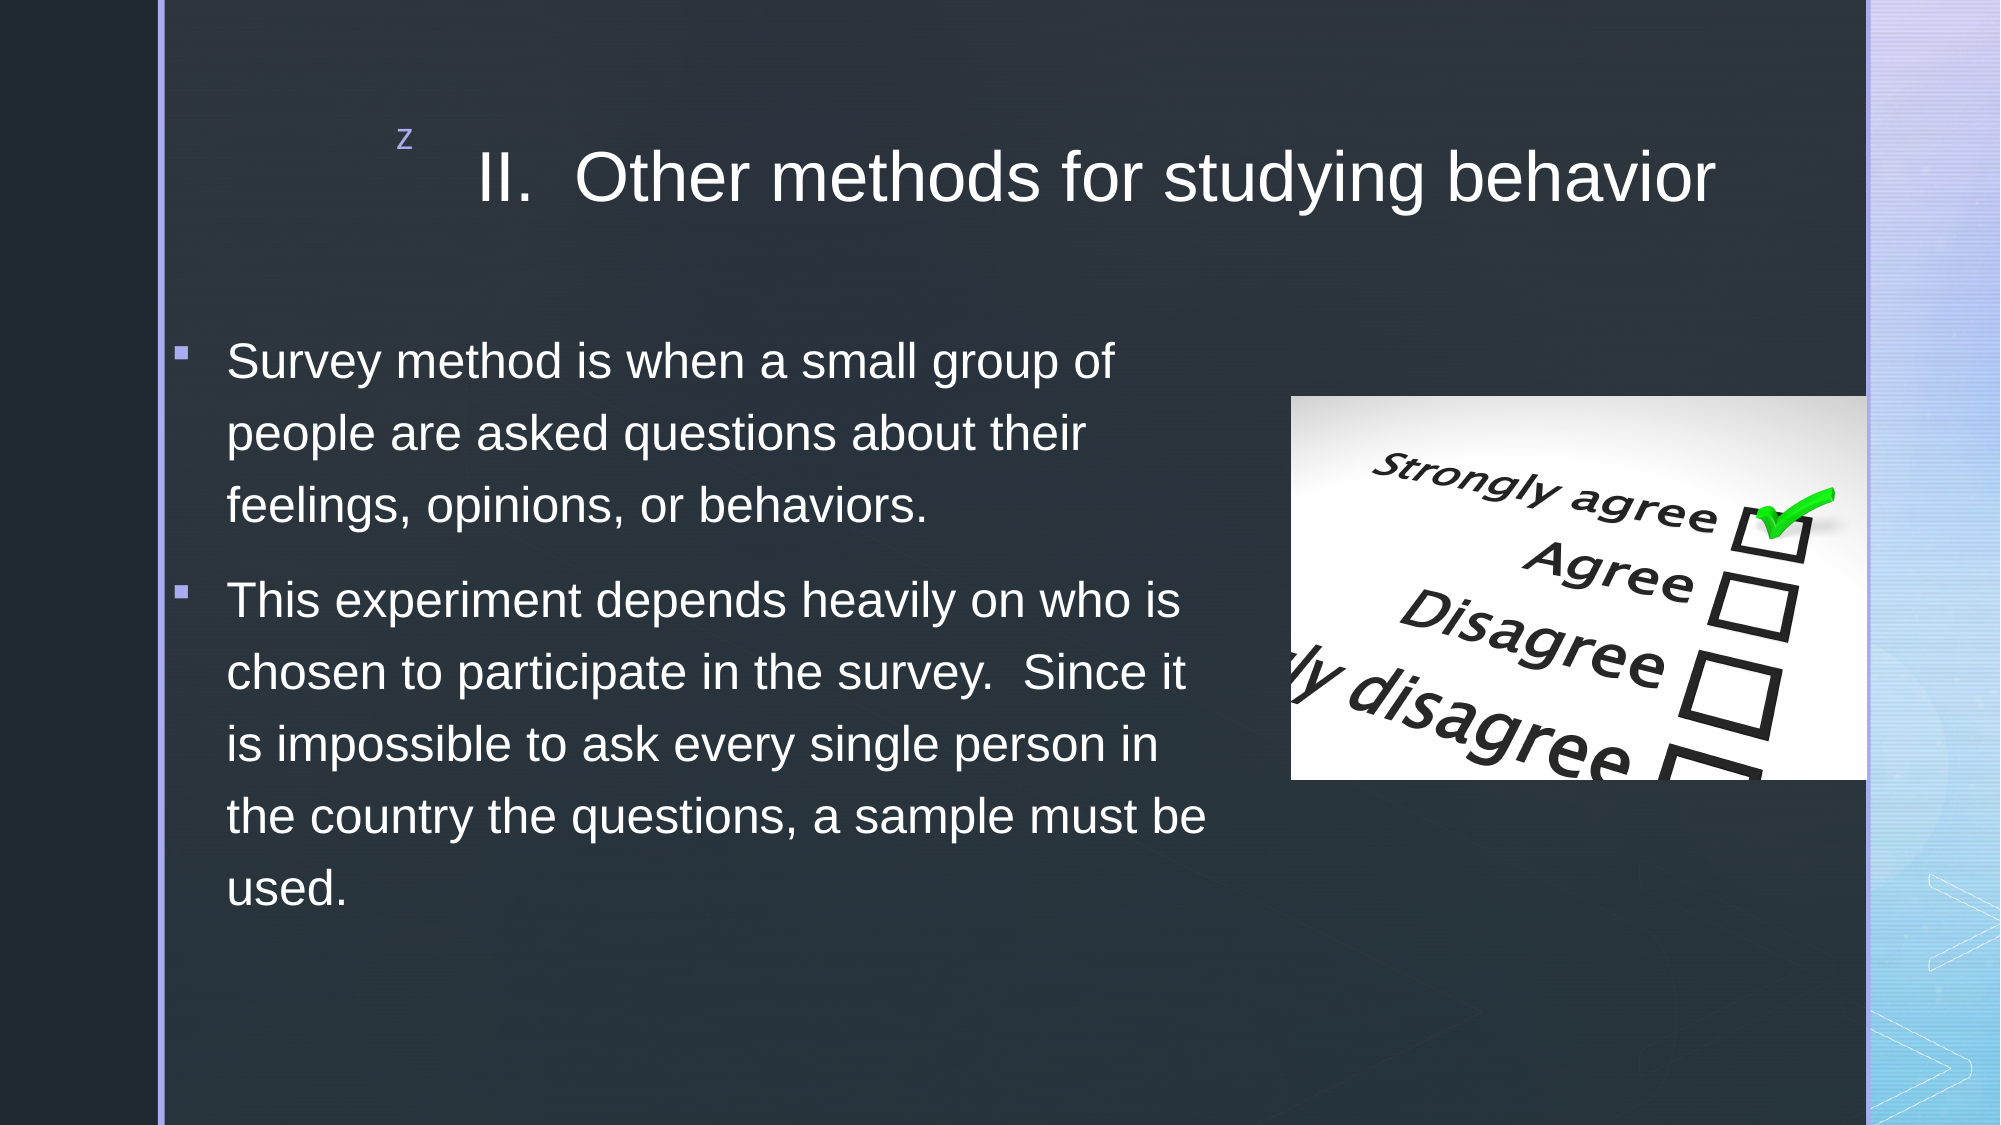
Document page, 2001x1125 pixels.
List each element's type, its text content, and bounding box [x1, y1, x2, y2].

title II. Other methods for studying behavior [428, 132, 1734, 310]
picture [1291, 396, 1867, 781]
picture [1871, 0, 2001, 1125]
list Survey method is when a small group of people are asked questions about their feelings, opinions, or behaviors. This experiment depends heavily on who is chosen to participate in the survey. Since it is impossible to ask every single person in the country the questions, a sample must be used. [154, 288, 1233, 944]
